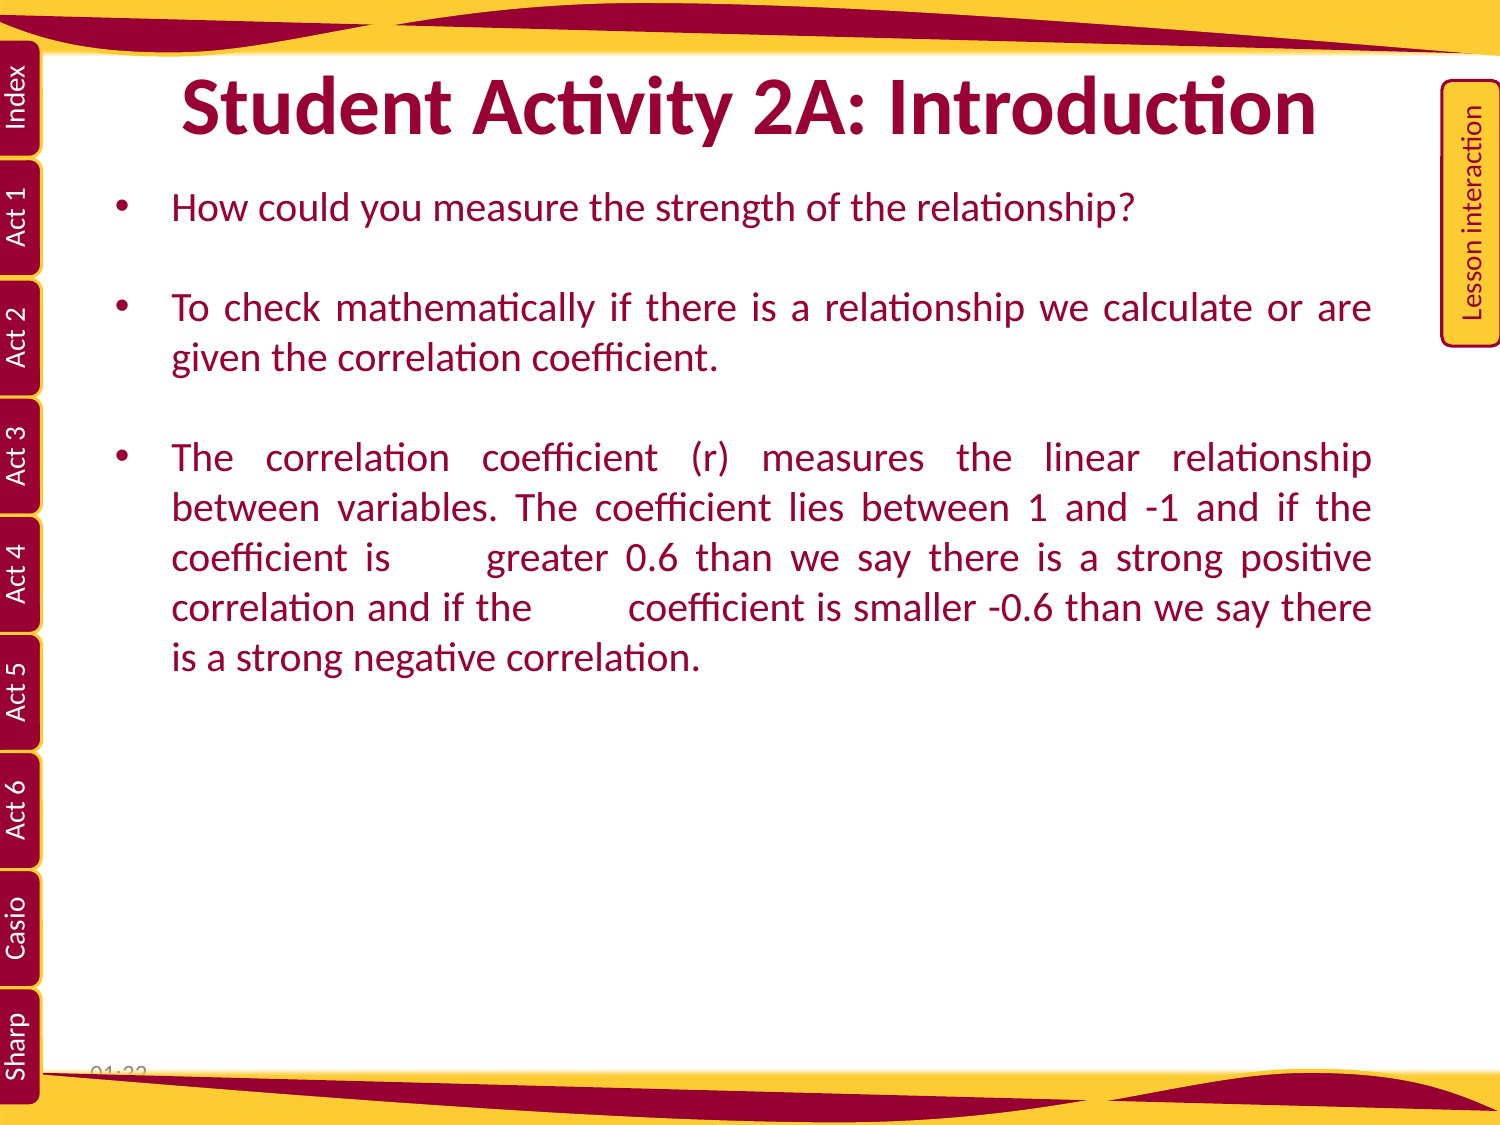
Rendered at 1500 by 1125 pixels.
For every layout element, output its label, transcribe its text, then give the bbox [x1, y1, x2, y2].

text_box How could you measure the strength of the relationship? To check mathematically if there is a relationship we calculate or are given the correlation coefficient. The correlation coefficient (r) measures the linear relationship between variables. The coefficient lies between 1 and -1 and if the coefficient is greater 0.6 than we say there is a strong positive correlation and if the coefficient is smaller -0.6 than we say there is a strong negative correlation. [100, 172, 1388, 688]
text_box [1441, 80, 1500, 1036]
title Student Activity 2A: Introduction [75, 7, 1425, 195]
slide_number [75, 1042, 425, 1103]
